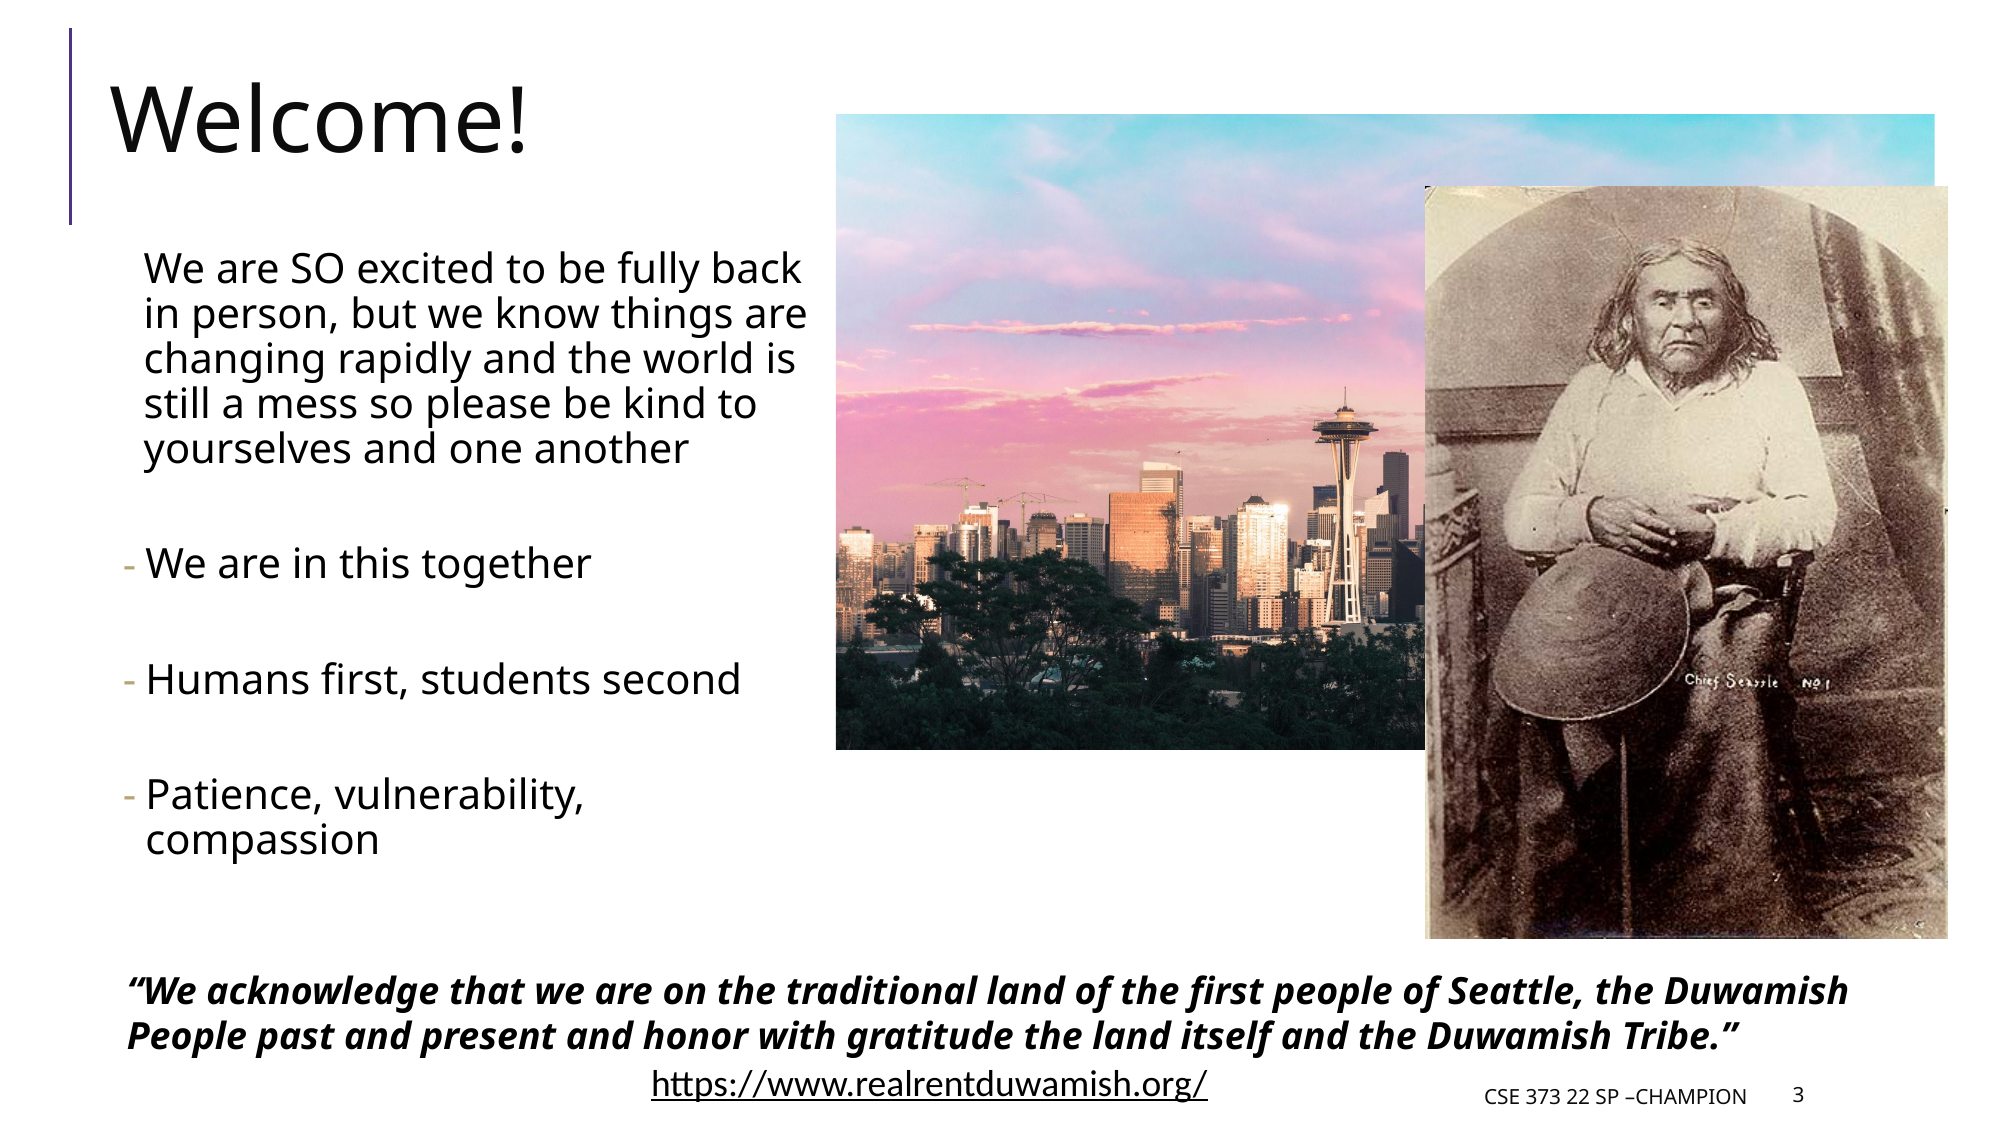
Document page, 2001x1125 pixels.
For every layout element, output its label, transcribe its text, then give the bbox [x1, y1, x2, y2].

text_box https://www.realrentduwamish.org/ [636, 1051, 1239, 1112]
title Welcome! [94, 43, 1930, 210]
list We are SO excited to be fully back in person, but we know things are changing rapidly and the world is still a mess so please be kind to yourselves and one another We are in this together Humans first, students second Patience, vulnerability, compassion [94, 240, 823, 1035]
picture [835, 114, 1949, 940]
footer CSE 373 22 SP –CHAMPION [794, 1073, 1763, 1119]
slide_number ‹#› [1777, 1073, 1938, 1119]
text_box “We acknowledge that we are on the traditional land of the first people of Seattle, the Duwamish People past and present and honor with gratitude the land itself and the Duwamish Tribe.” [111, 959, 1888, 1065]
